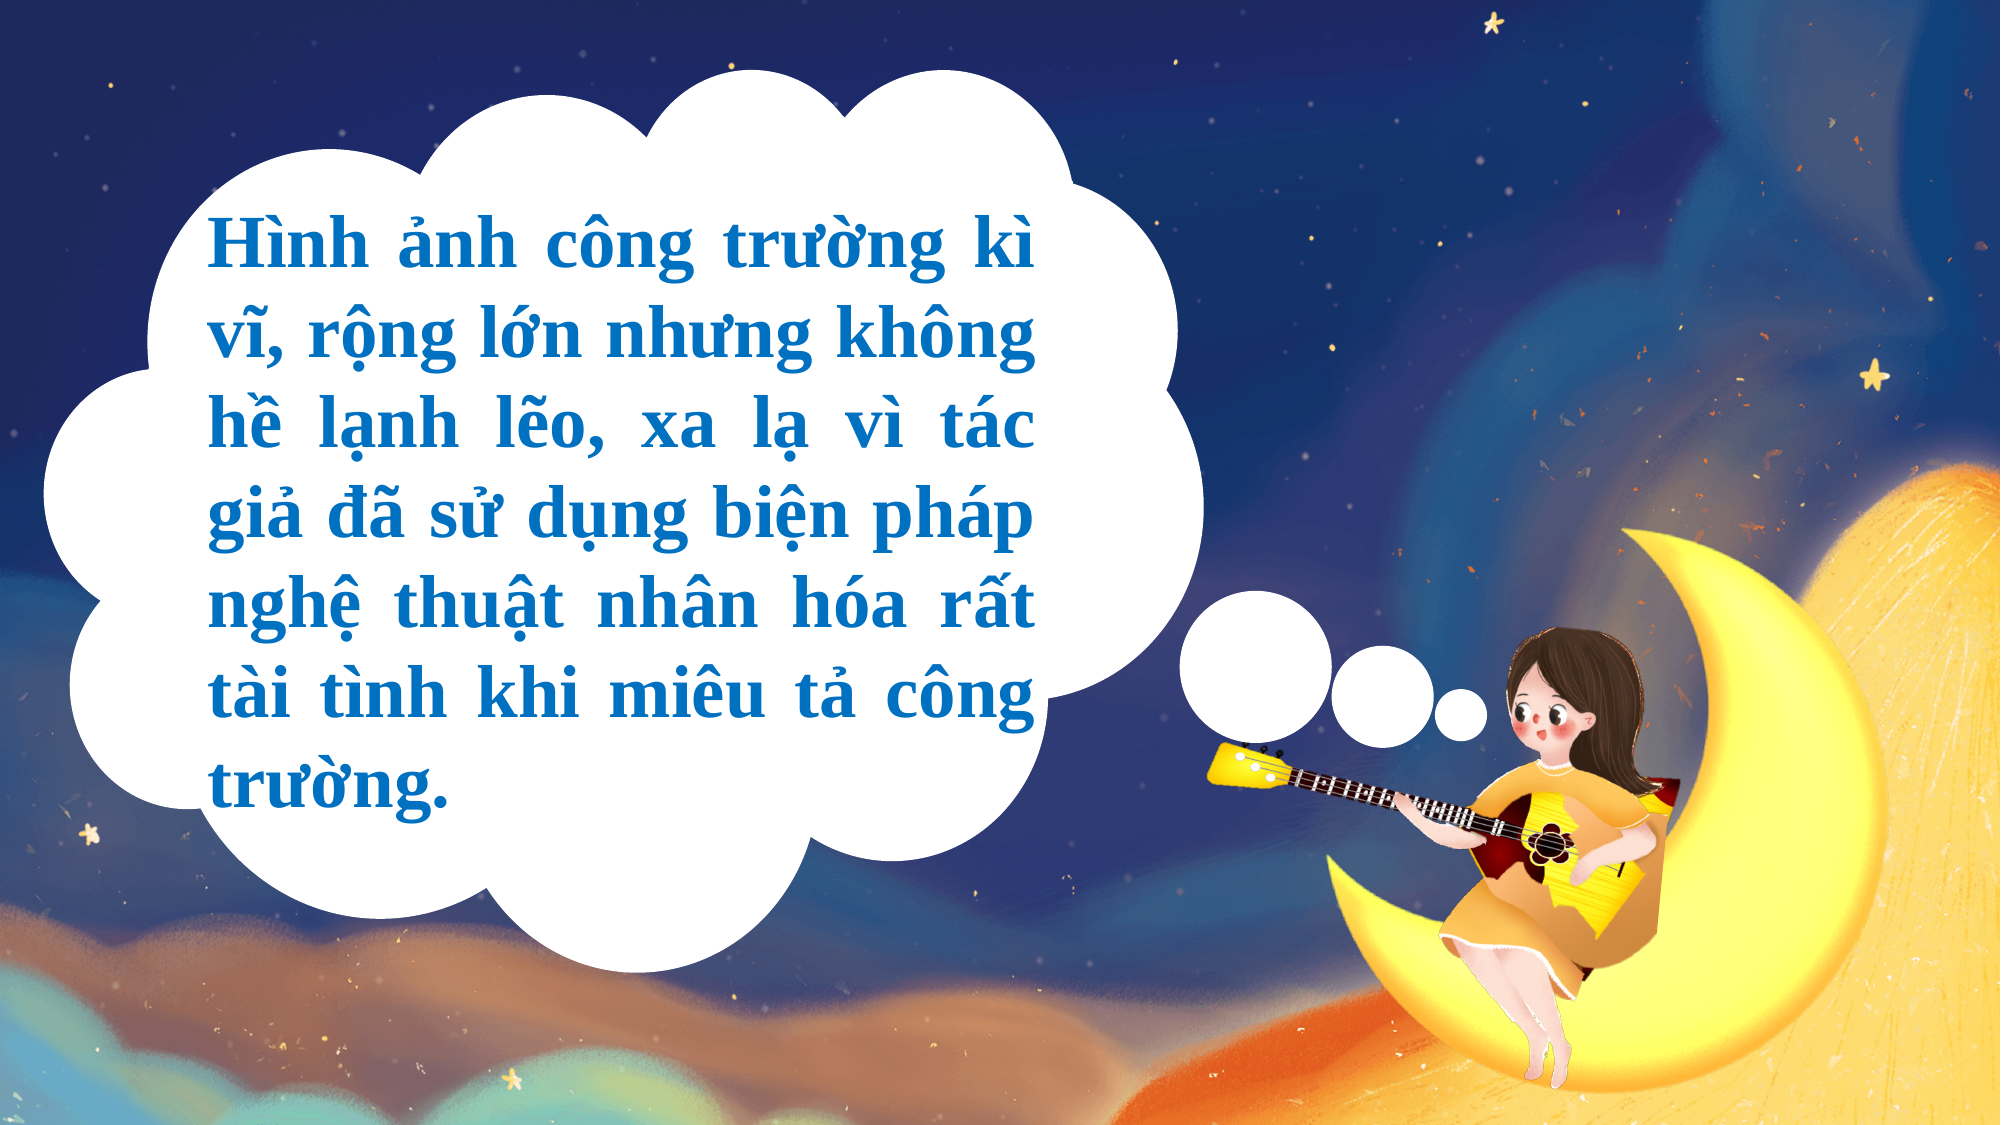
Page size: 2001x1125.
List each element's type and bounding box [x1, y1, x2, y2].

picture [0, 0, 2000, 1125]
text_box [1174, 494, 1935, 1119]
